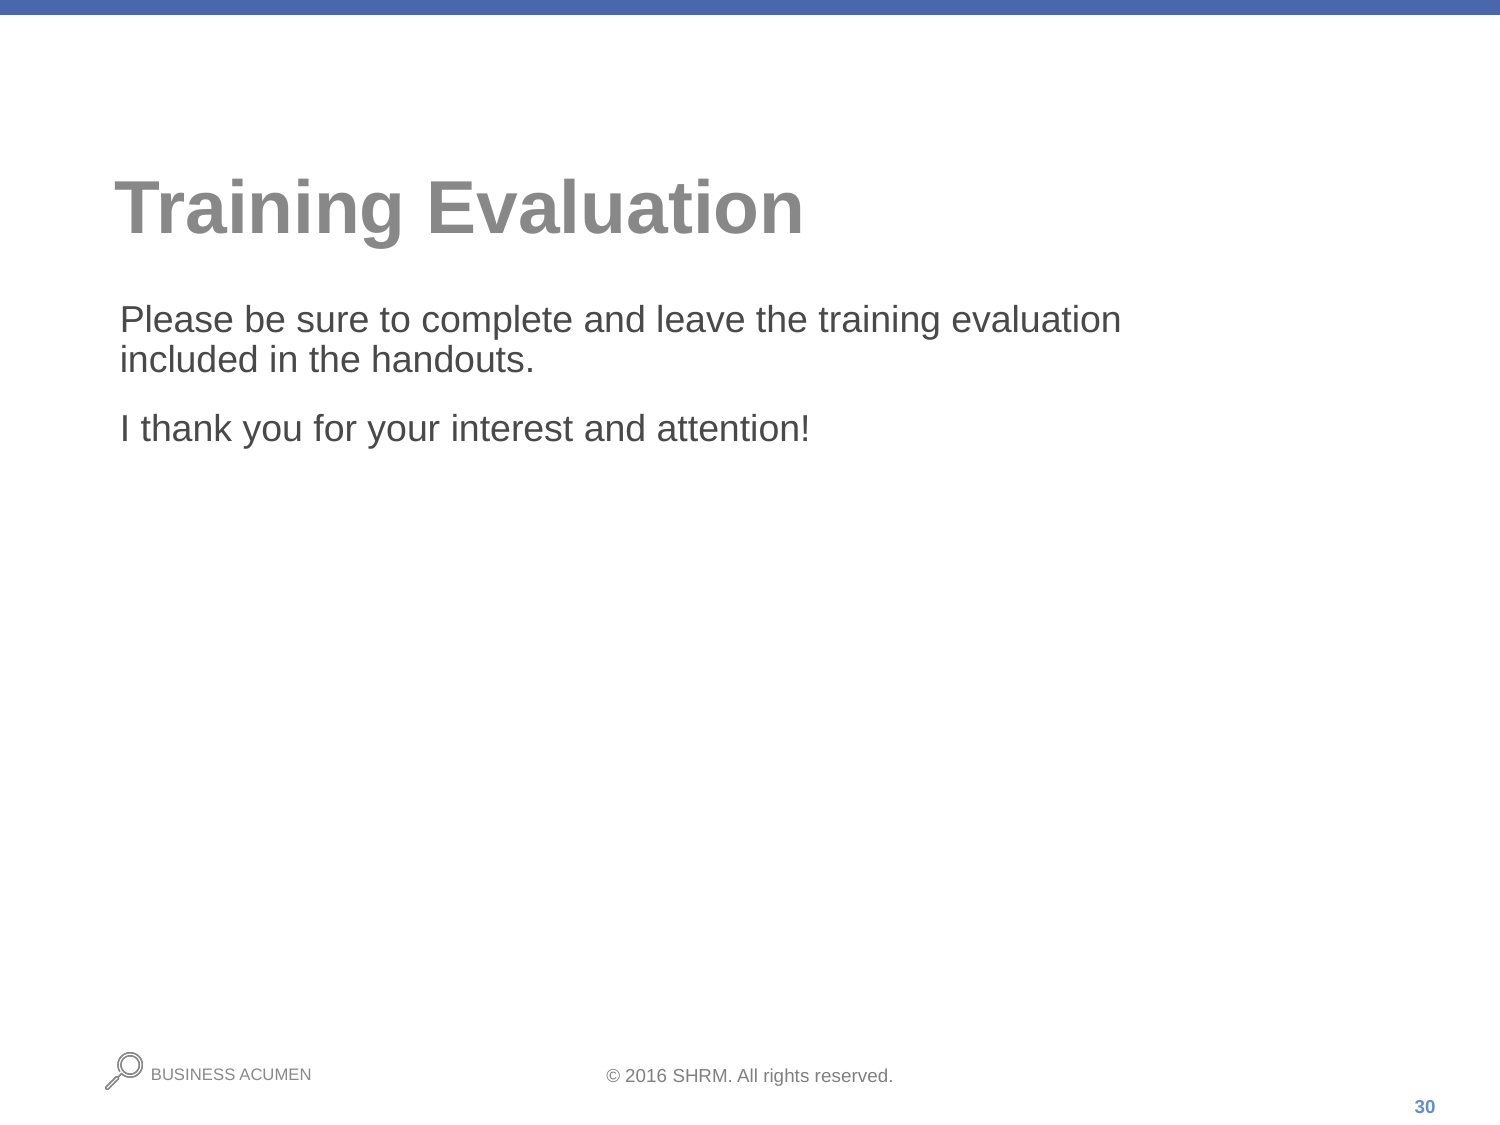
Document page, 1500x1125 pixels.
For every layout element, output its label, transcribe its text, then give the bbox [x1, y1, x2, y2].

title Training Evaluation [99, 68, 1398, 256]
list Please be sure to complete and leave the training evaluation included in the handouts. I thank you for your interest and attention! [105, 292, 1285, 1110]
slide_number 30 [1397, 1087, 1451, 1125]
